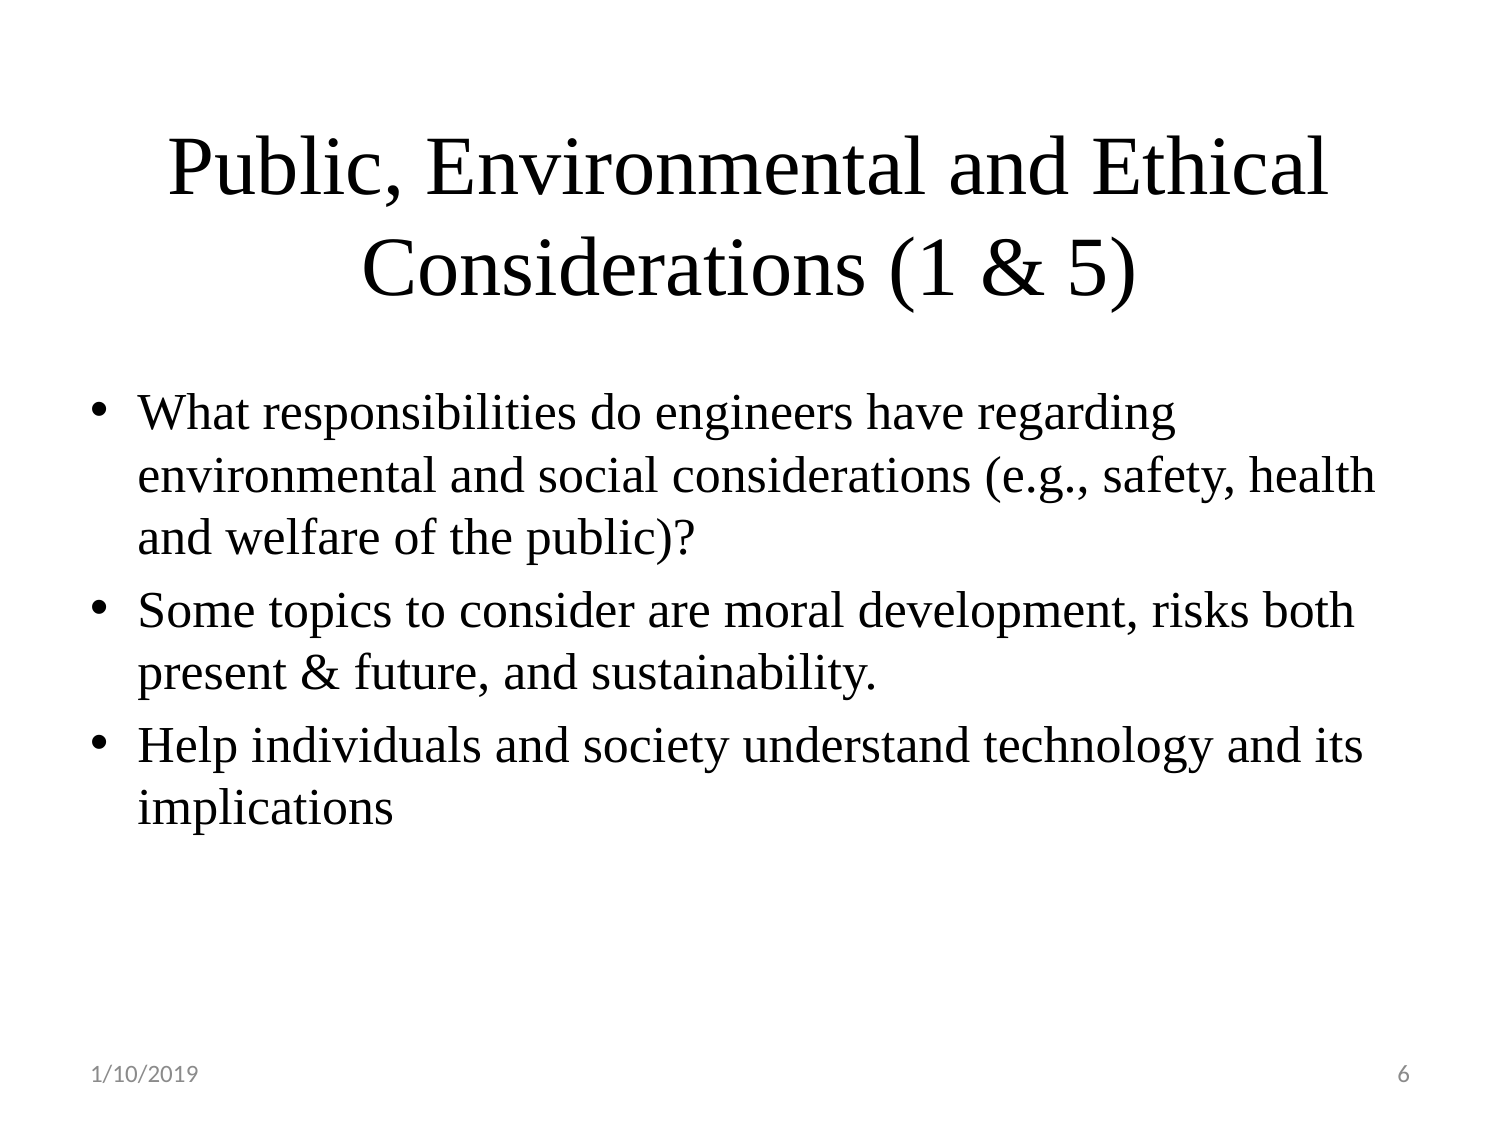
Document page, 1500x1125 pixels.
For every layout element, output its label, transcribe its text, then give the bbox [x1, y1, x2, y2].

title Public, Environmental and Ethical Considerations (1 & 5) [75, 102, 1425, 320]
list What responsibilities do engineers have regarding environmental and social considerations (e.g., safety, health and welfare of the public)? Some topics to consider are moral development, risks both present & future, and sustainability. Help individuals and society understand technology and its implications [75, 370, 1425, 850]
slide_number 6 [1074, 1042, 1425, 1103]
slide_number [75, 1042, 425, 1103]
